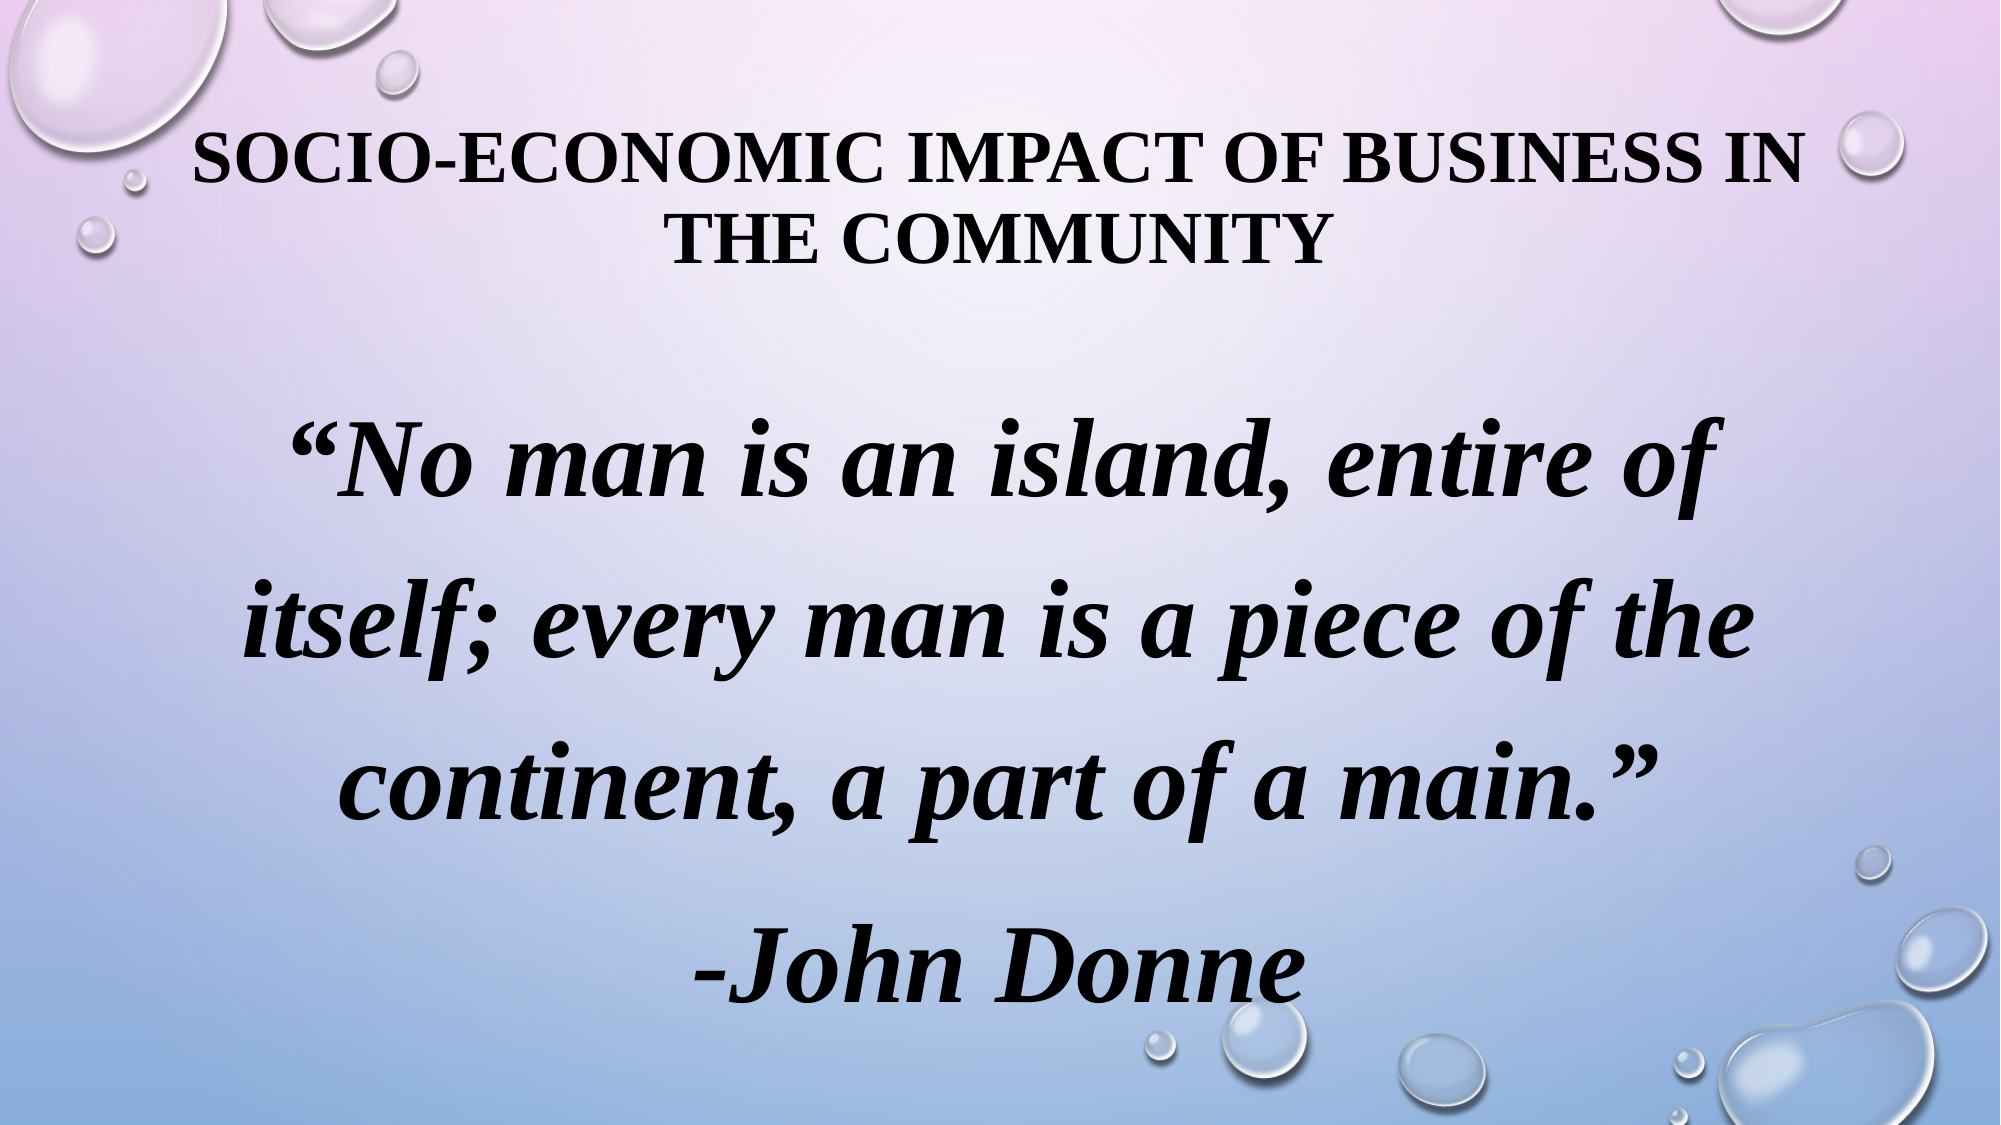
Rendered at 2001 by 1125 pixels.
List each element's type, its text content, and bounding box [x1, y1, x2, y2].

list “No man is an island, entire of itself; every man is a piece of the continent, a part of a main.” -John Donne [137, 349, 1863, 911]
picture [0, 0, 2000, 1125]
title Socio-Economic IMPACT OF Business IN THE COMMUNITY [149, 68, 1851, 330]
